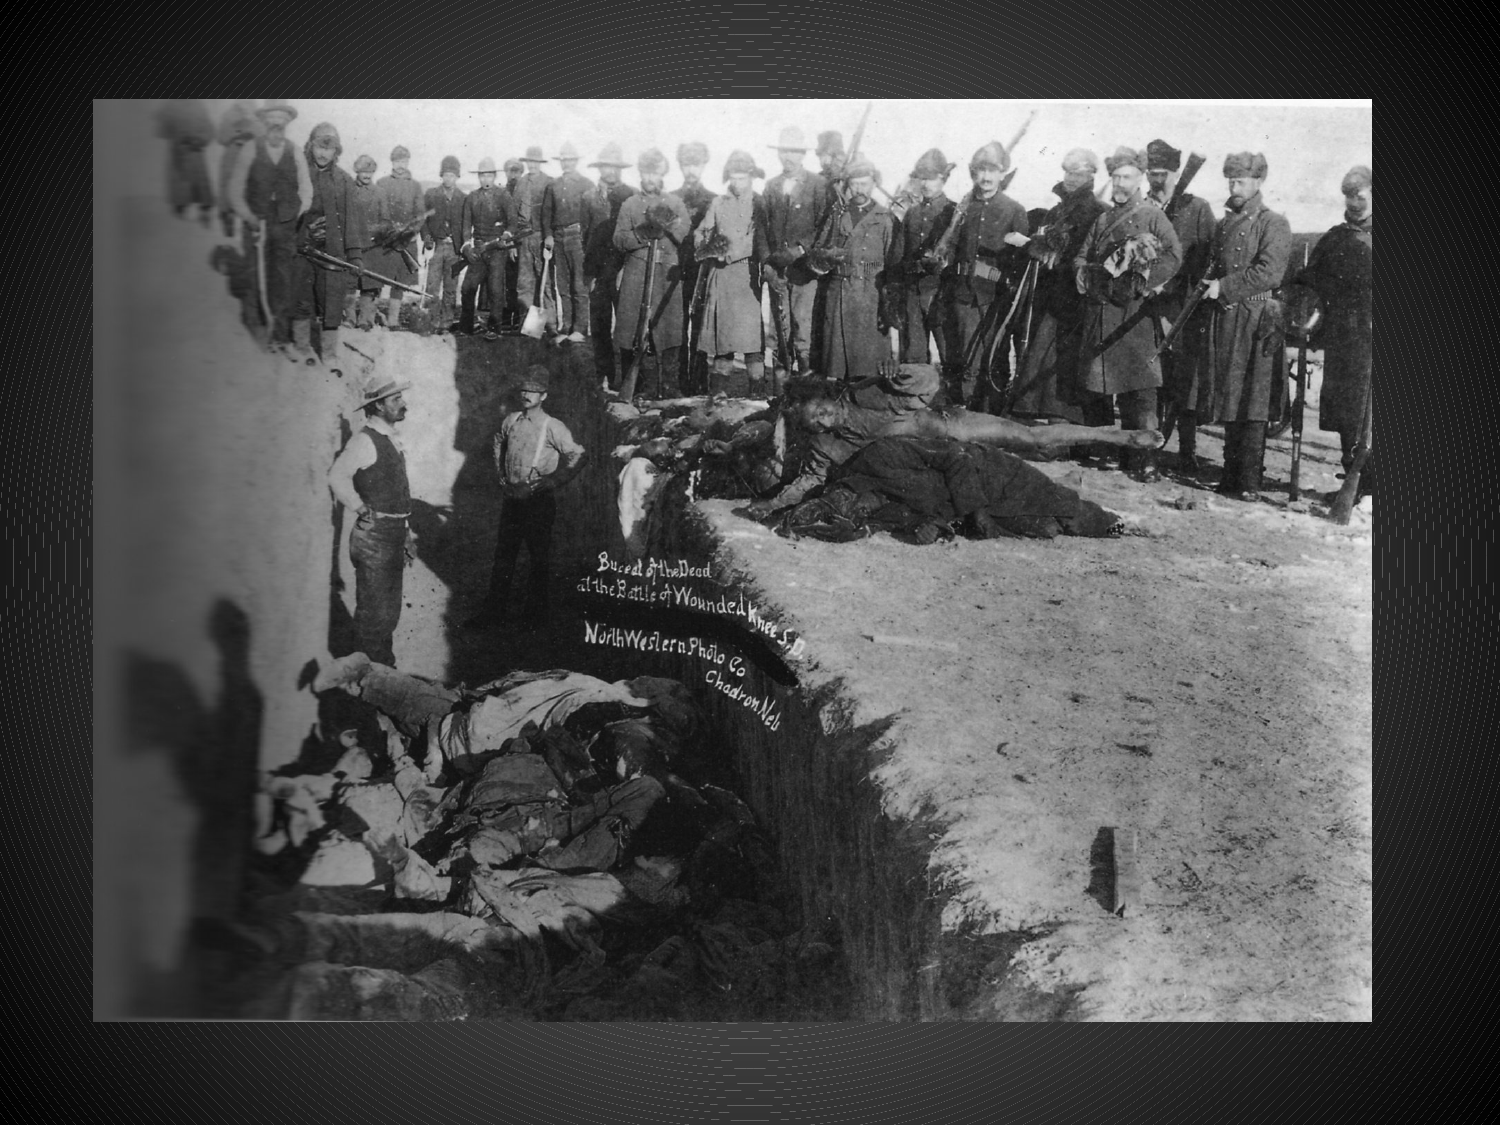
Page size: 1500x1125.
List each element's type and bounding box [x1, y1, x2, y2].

picture [93, 98, 1372, 1022]
